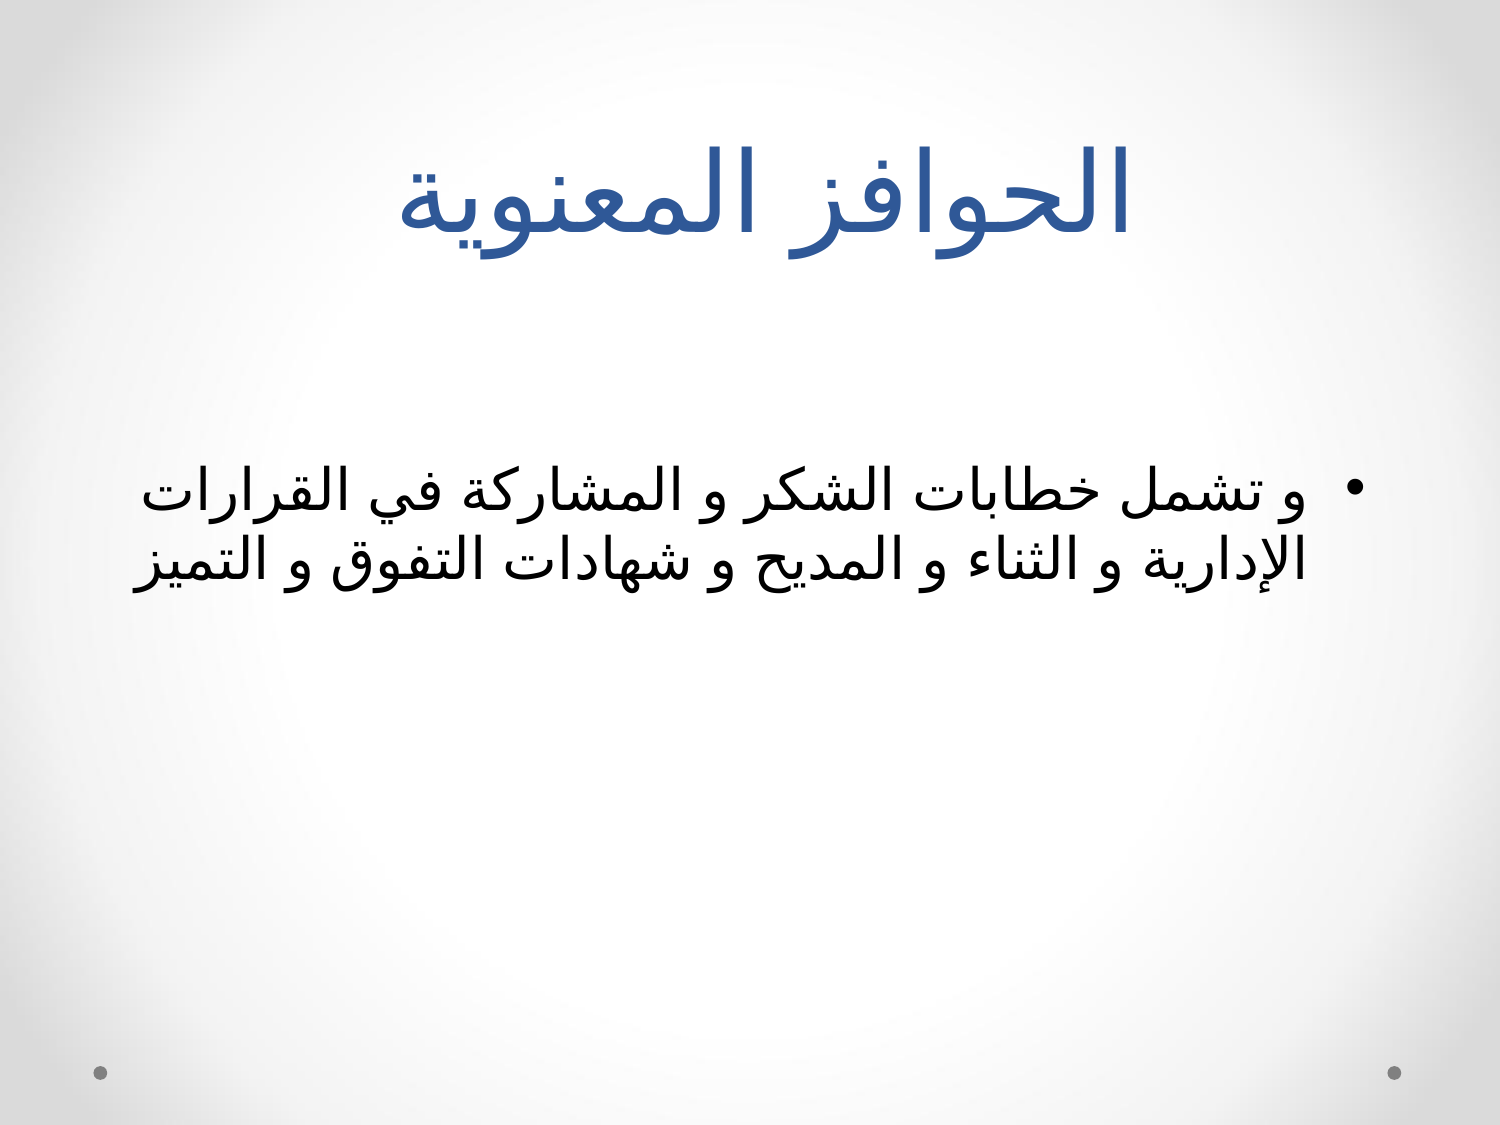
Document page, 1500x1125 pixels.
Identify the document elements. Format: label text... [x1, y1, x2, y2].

title الحوافز المعنوية [75, 0, 1425, 263]
picture [0, 0, 1500, 1125]
list و تشمل خطابات الشكر و المشاركة في القرارات الإدارية و الثناء و المديح و شهادات التفوق و التميز [79, 444, 1381, 864]
